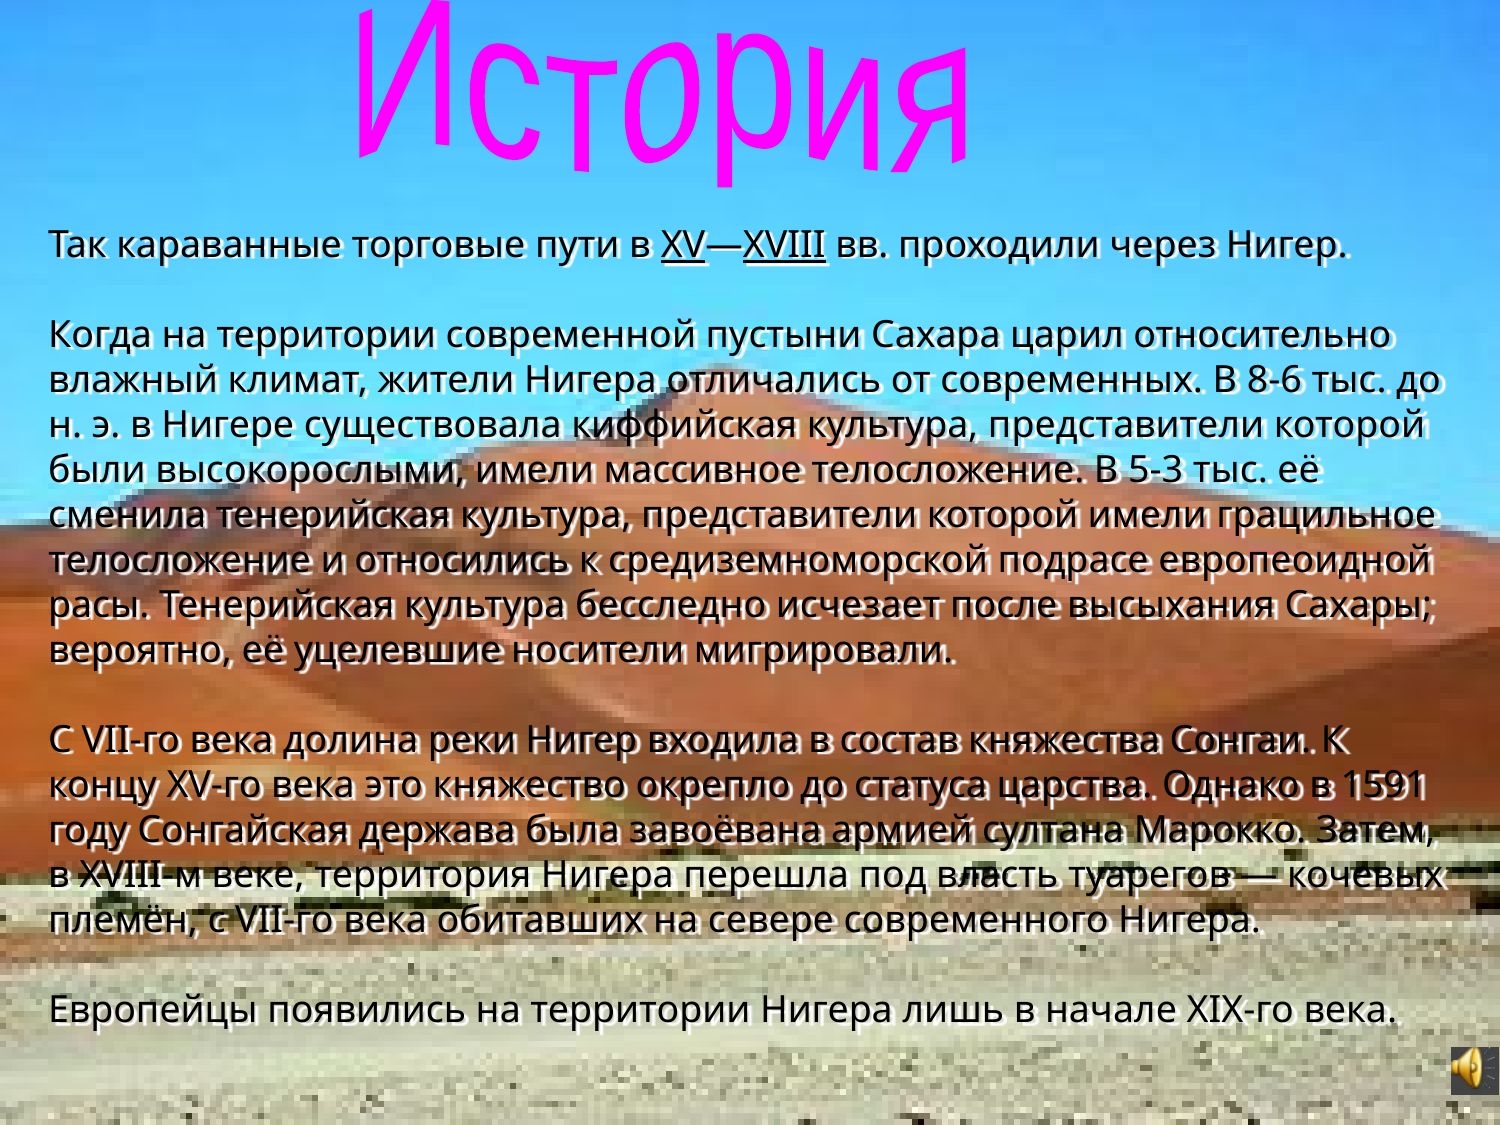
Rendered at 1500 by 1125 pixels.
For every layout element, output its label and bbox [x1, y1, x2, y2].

list [0, 0, 1500, 1125]
picture [1449, 1045, 1500, 1097]
